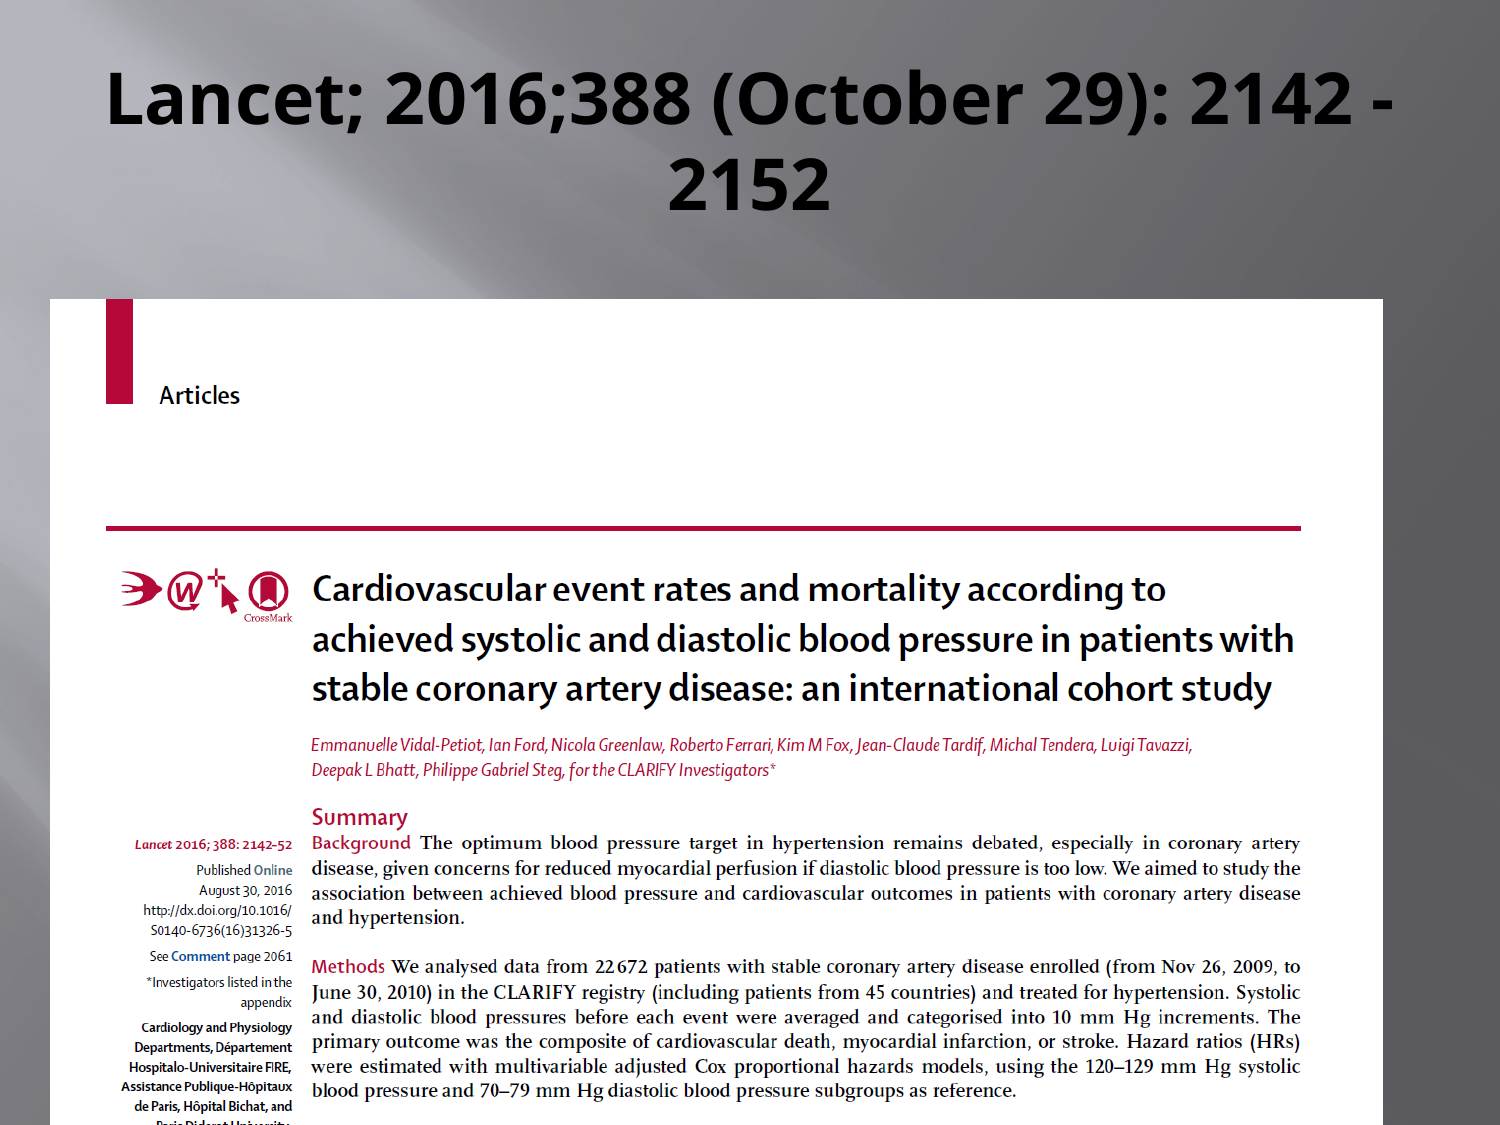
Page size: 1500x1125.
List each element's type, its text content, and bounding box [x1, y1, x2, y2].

title Lancet; 2016;388 (October 29): 2142 - 2152 [75, 45, 1425, 233]
picture [49, 299, 1384, 1125]
